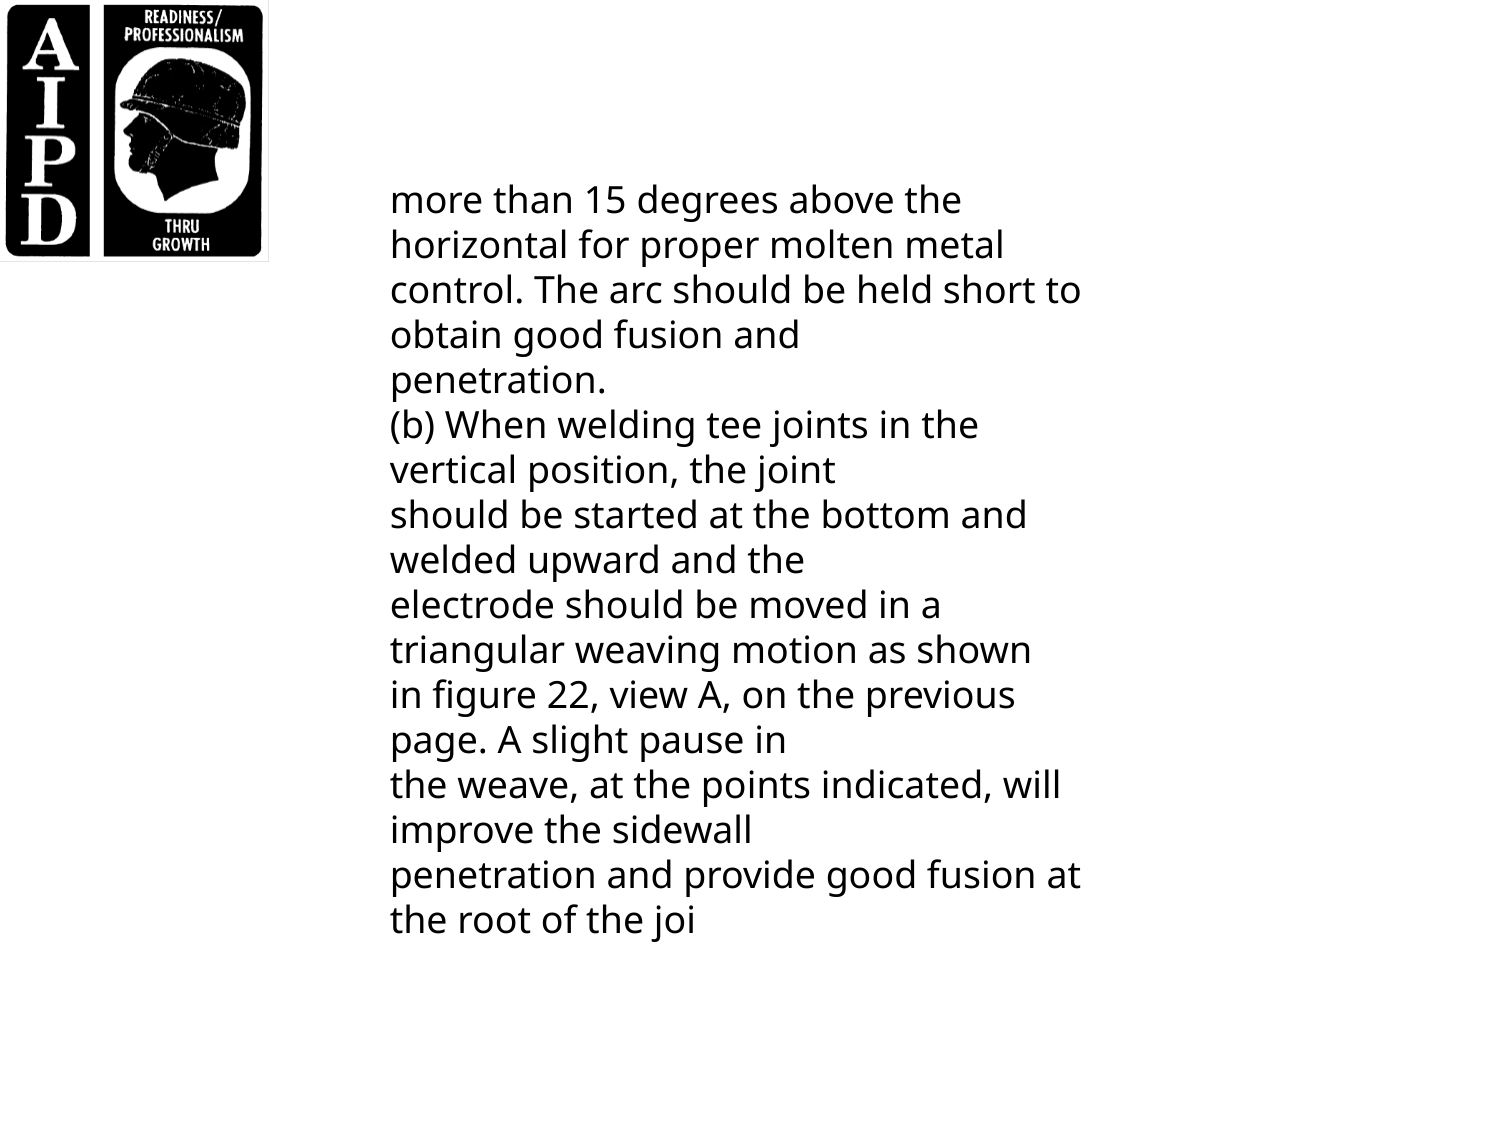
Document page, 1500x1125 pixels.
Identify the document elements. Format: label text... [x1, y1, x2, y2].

picture [0, 0, 270, 263]
text_box more than 15 degrees above the horizontal for proper molten metal control. The arc should be held short to obtain good fusion and penetration. (b) When welding tee joints in the vertical position, the joint should be started at the bottom and welded upward and the electrode should be moved in a triangular weaving motion as shown in figure 22, view A, on the previous page. A slight pause in the weave, at the points indicated, will improve the sidewall penetration and provide good fusion at the root of the joi [374, 168, 1125, 949]
